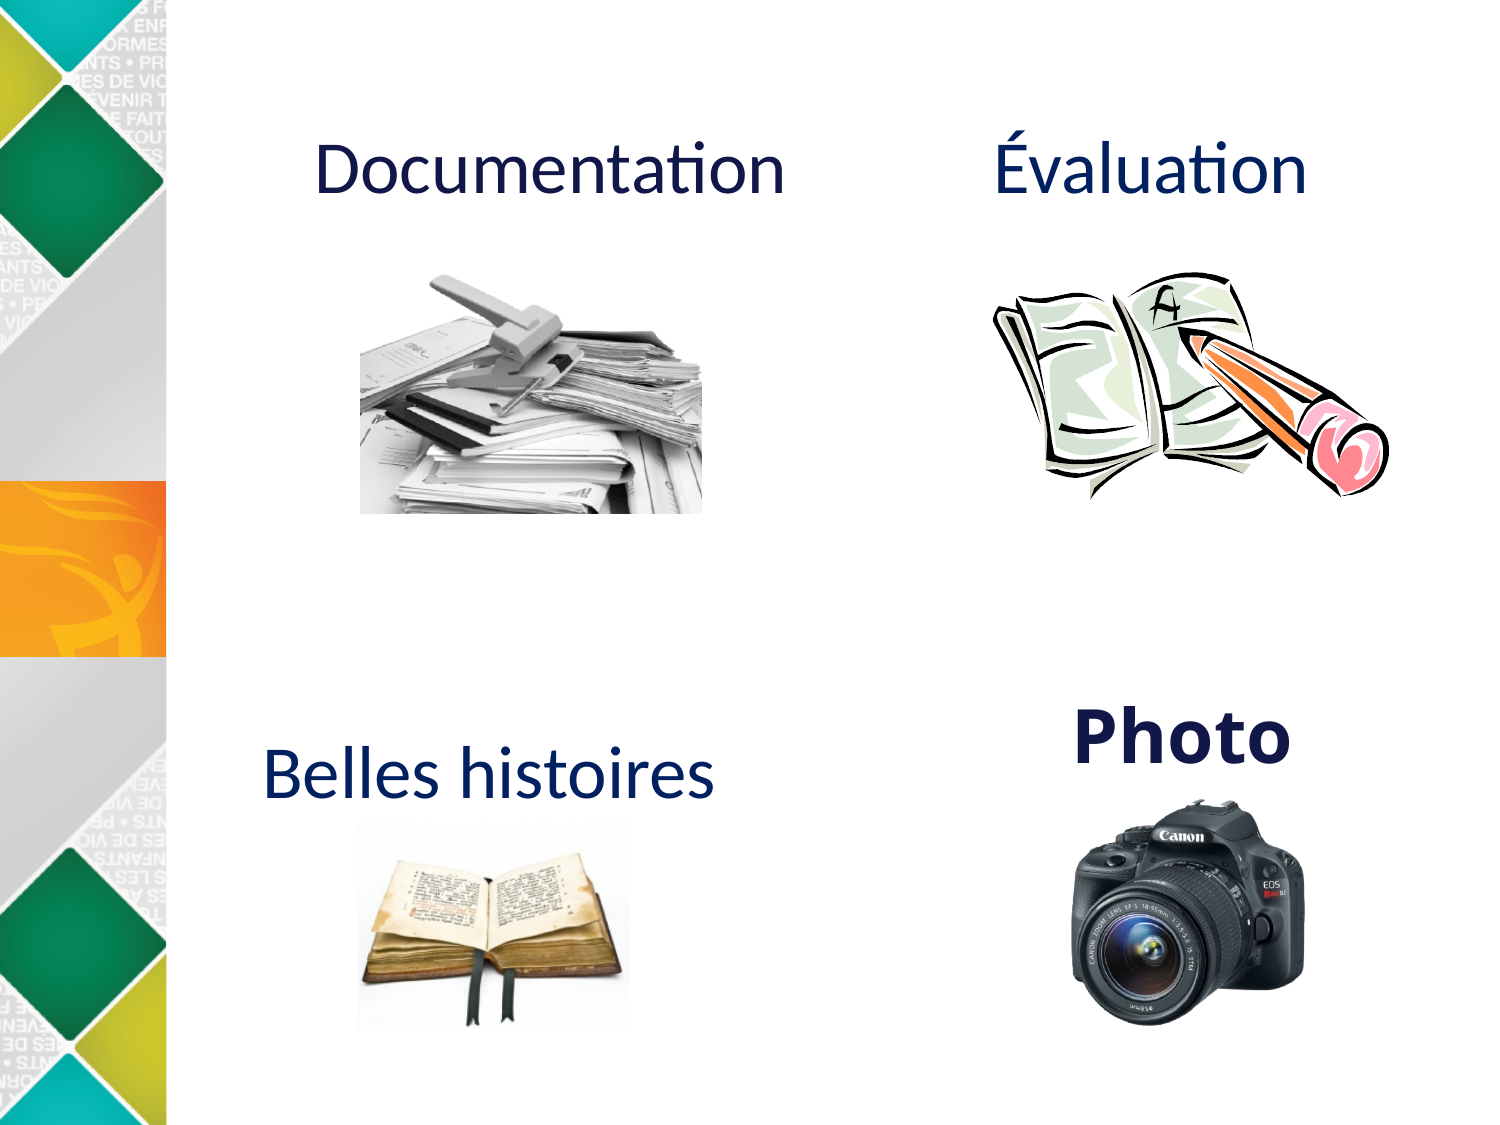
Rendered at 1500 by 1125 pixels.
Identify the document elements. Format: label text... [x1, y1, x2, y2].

text_box Belles histoires [247, 716, 960, 821]
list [359, 266, 702, 514]
title Documentation [142, 104, 960, 235]
picture [0, 0, 167, 1125]
picture [1066, 792, 1316, 1034]
picture [358, 822, 630, 1031]
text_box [988, 266, 1394, 506]
text_box Photo [980, 662, 1385, 817]
text_box Évaluation [868, 54, 1436, 209]
